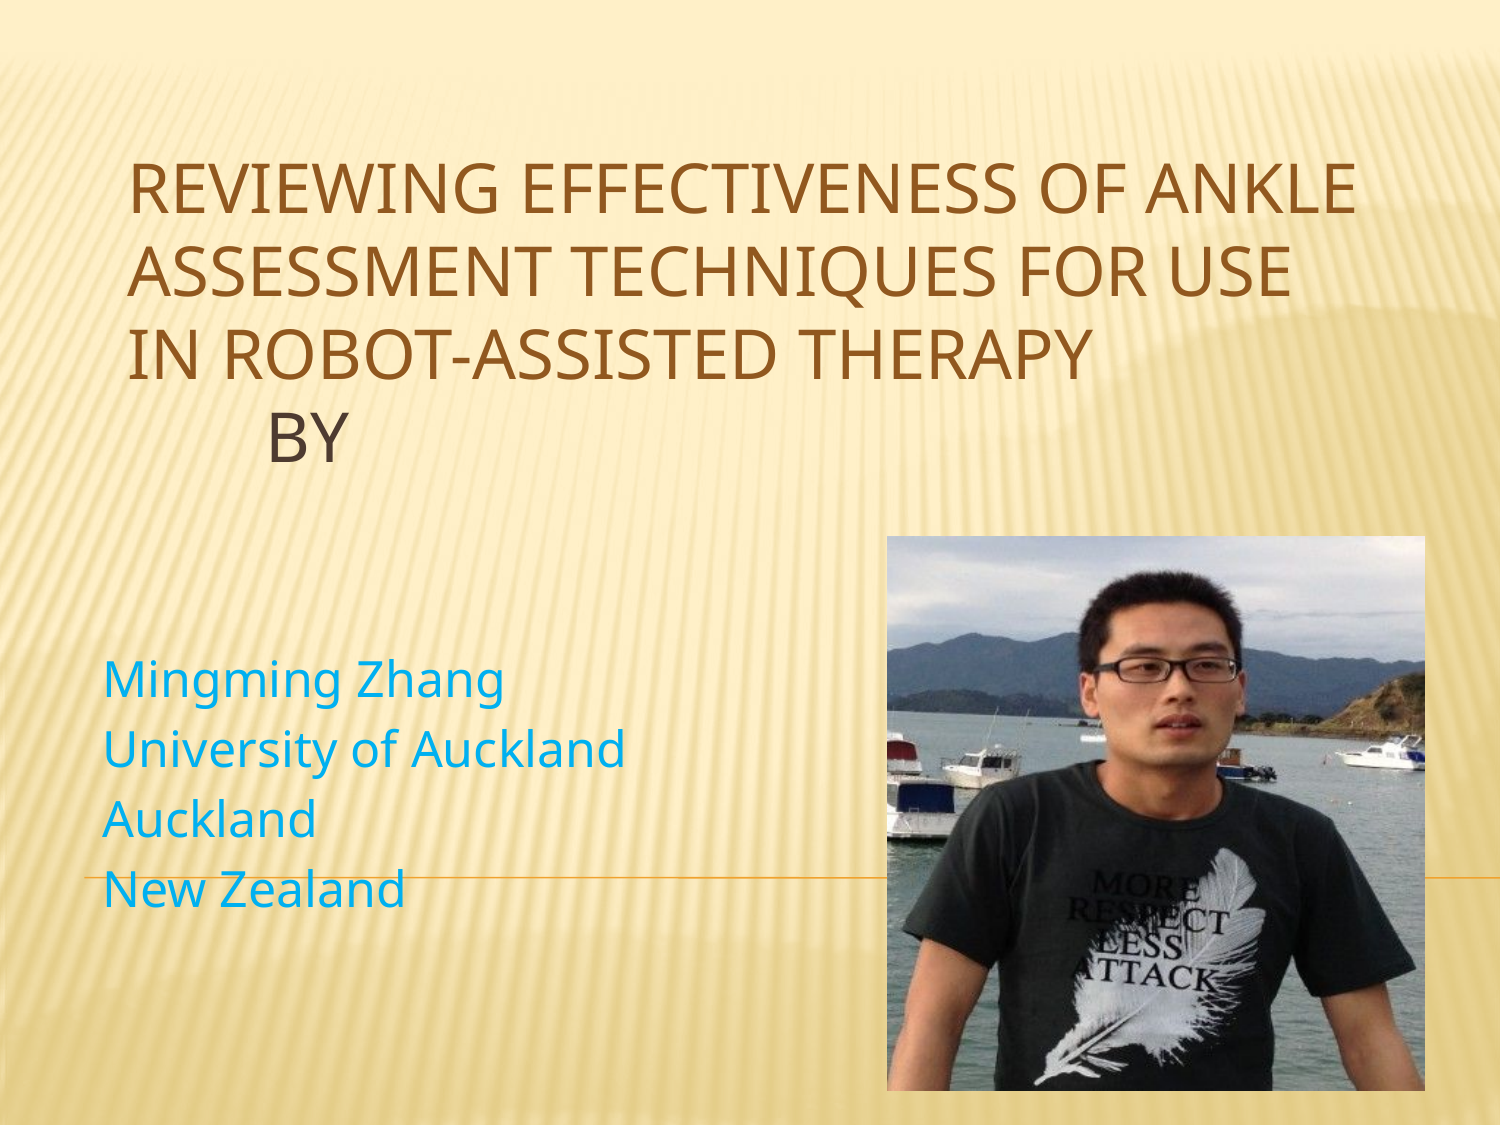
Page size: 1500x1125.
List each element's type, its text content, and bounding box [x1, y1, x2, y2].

picture [887, 536, 1426, 1091]
title Reviewing Effectiveness Of Ankle Assessment Techniques For Use In Robot-assisted Therapy by [112, 137, 1388, 538]
subtitle Mingming Zhang University of Auckland Auckland New Zealand [87, 587, 763, 925]
